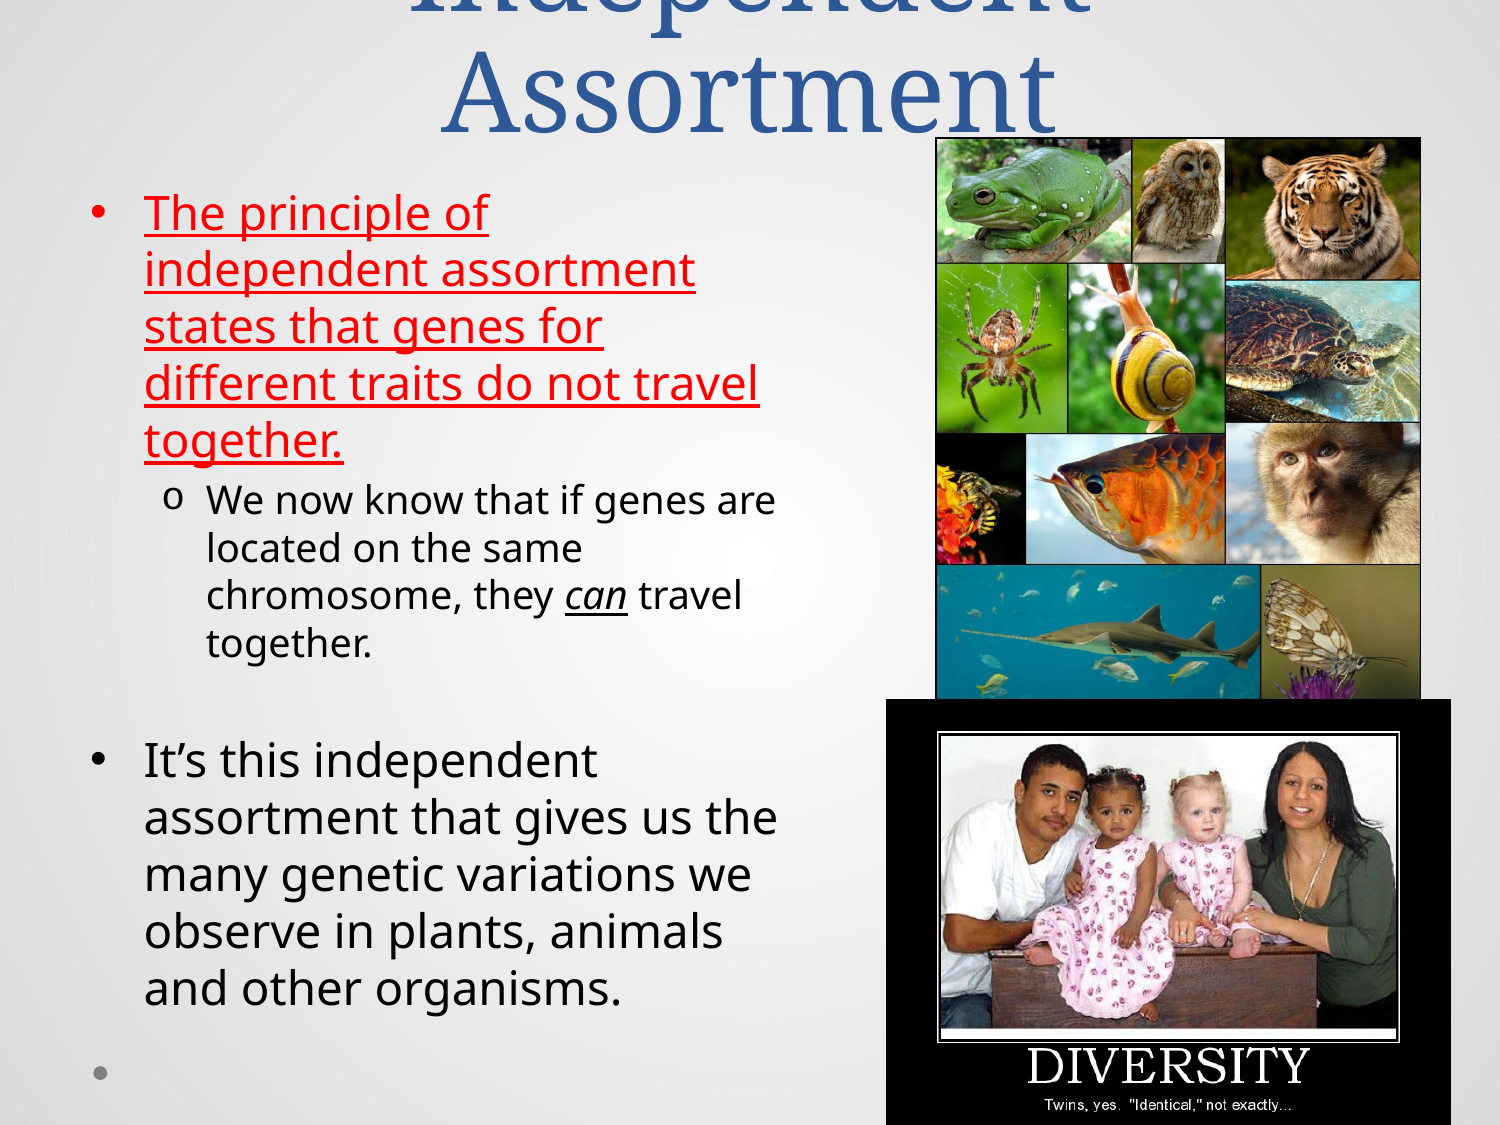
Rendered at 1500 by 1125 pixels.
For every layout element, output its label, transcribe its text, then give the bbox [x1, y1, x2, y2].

picture [885, 137, 1452, 1125]
title Independent Assortment [75, 0, 1425, 163]
list The principle of independent assortment states that genes for different traits do not travel together. We now know that if genes are located on the same chromosome, they can travel together. It’s this independent assortment that gives us the many genetic variations we observe in plants, animals and other organisms. [75, 174, 800, 1088]
